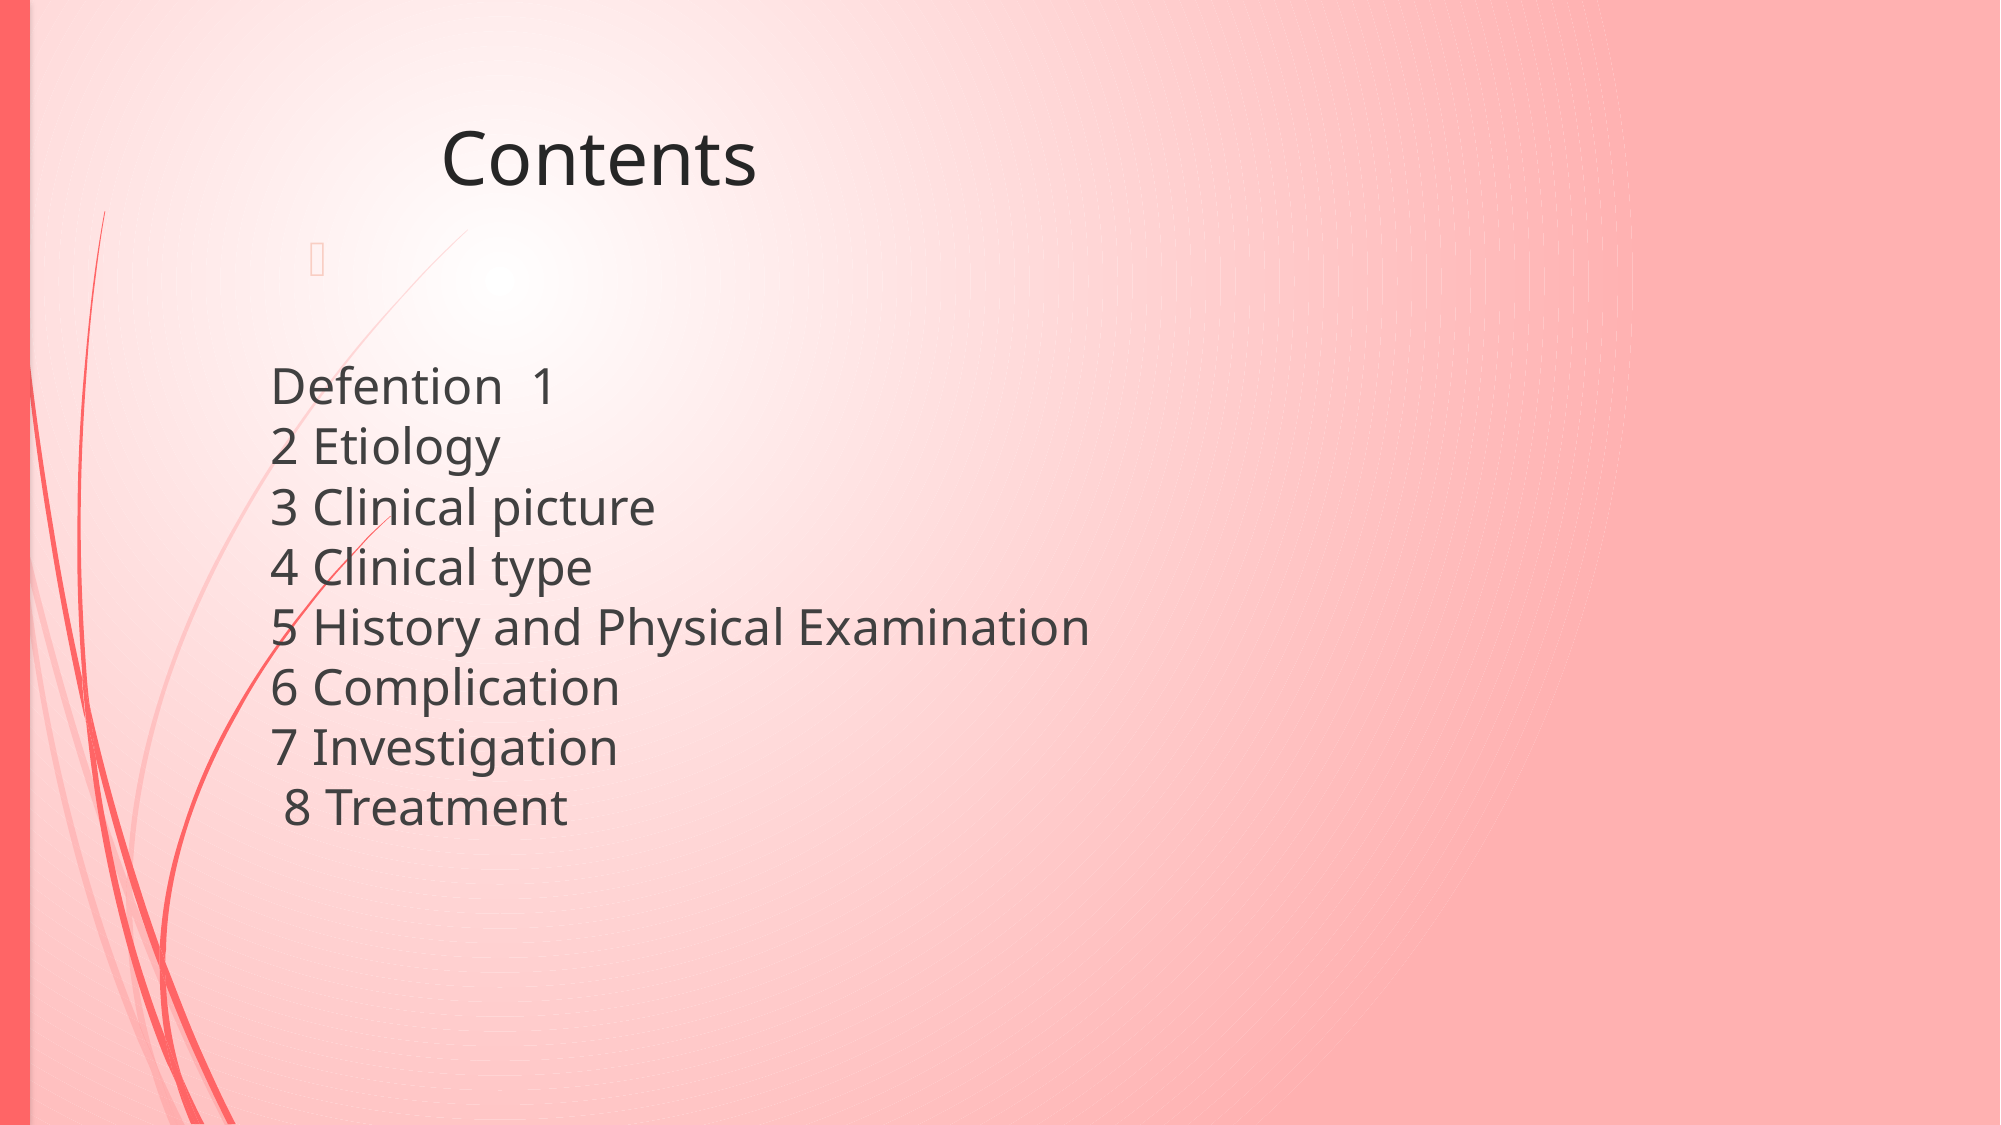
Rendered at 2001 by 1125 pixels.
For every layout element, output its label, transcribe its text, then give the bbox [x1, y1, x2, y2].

list 1 Defention 2 Etiology 3 Clinical picture 4 Clinical type 5 History and Physical Examination 6 Complication 7 Investigation 8 Treatment [255, 227, 1818, 898]
title Contents [425, 102, 1888, 313]
